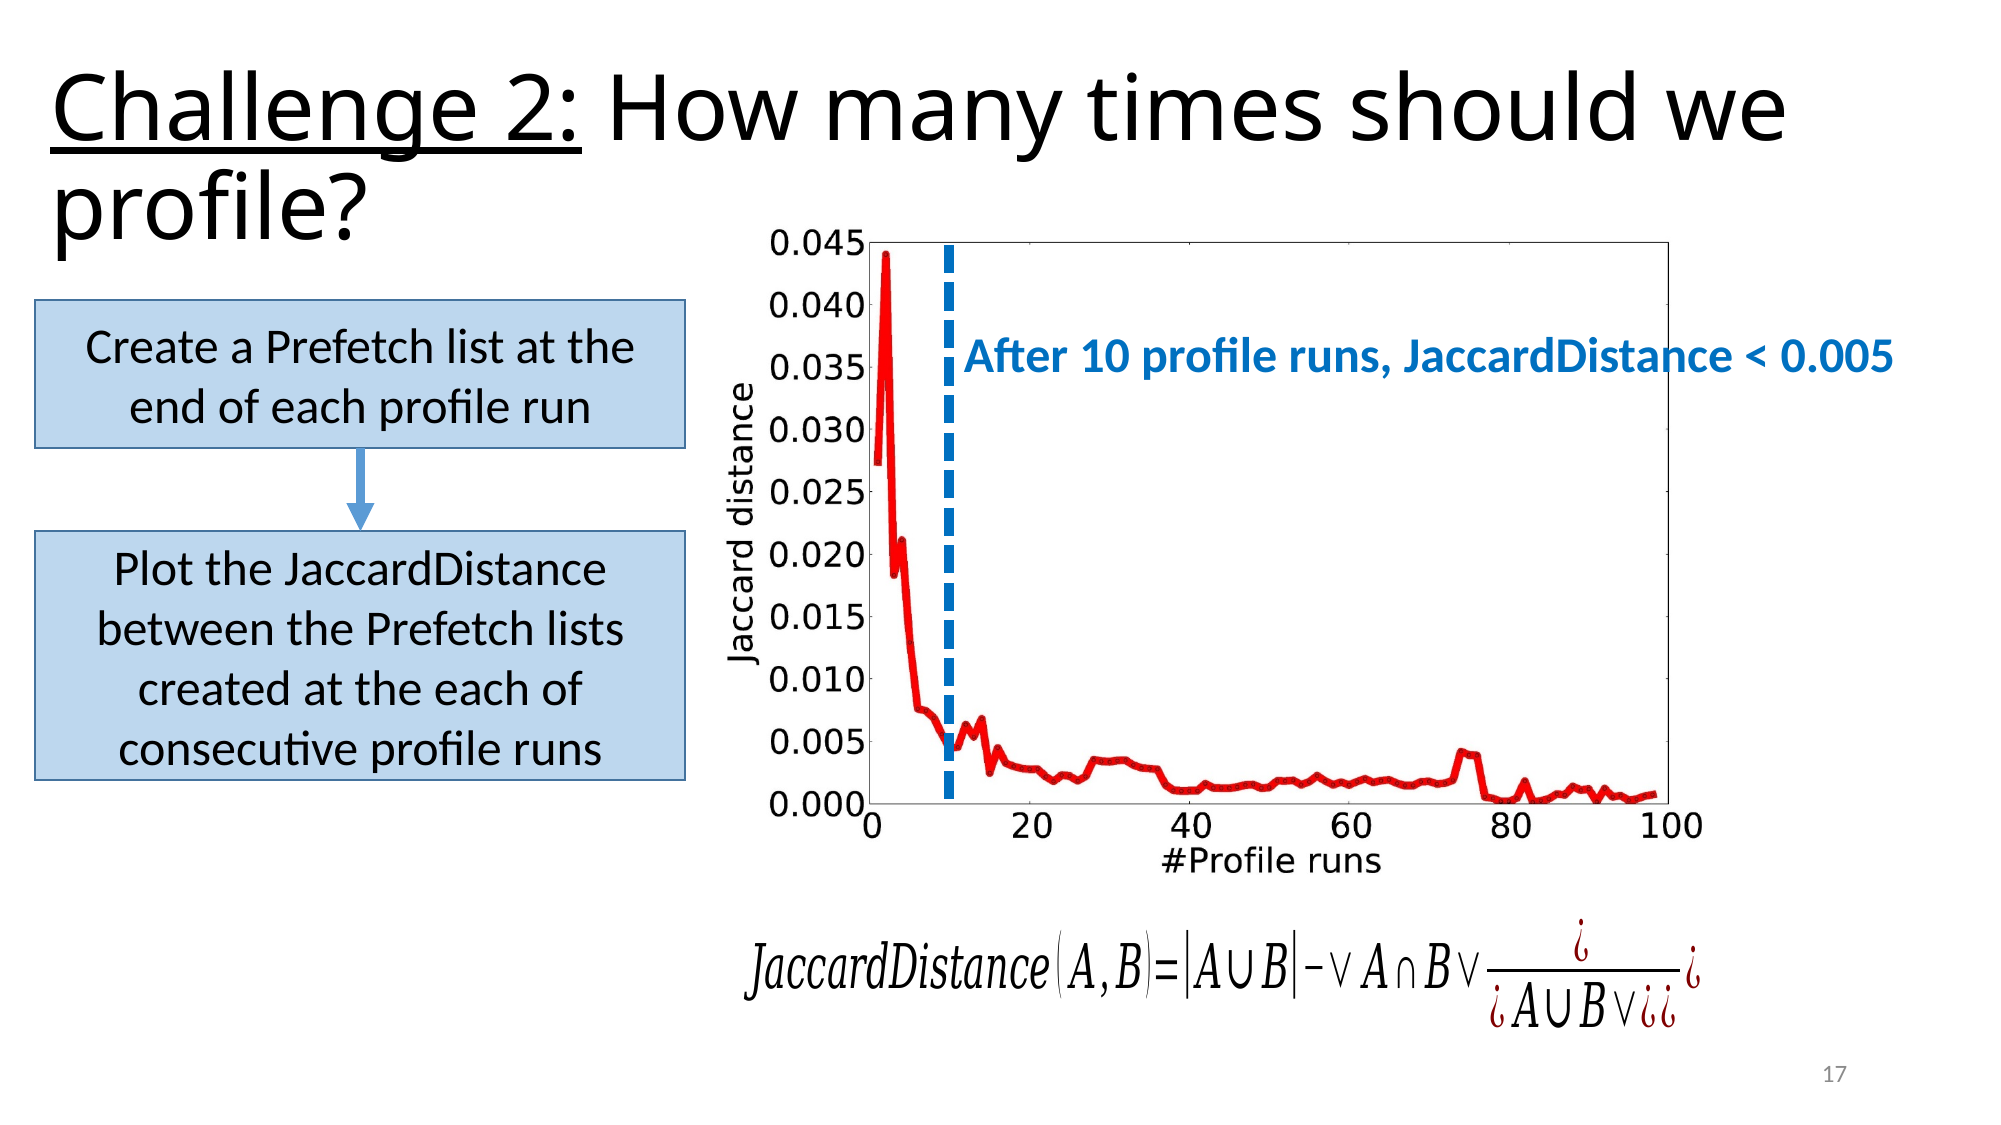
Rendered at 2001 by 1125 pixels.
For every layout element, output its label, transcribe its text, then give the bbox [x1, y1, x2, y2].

slide_number 17 [1412, 1042, 1863, 1103]
text_box Create a Prefetch list at the end of each profile run [34, 299, 686, 449]
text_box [722, 225, 1932, 877]
title Challenge 2: How many times should we profile? [35, 51, 1863, 269]
text_box Plot the JaccardDistance between the Prefetch lists created at the each of consecutive profile runs [34, 530, 686, 781]
